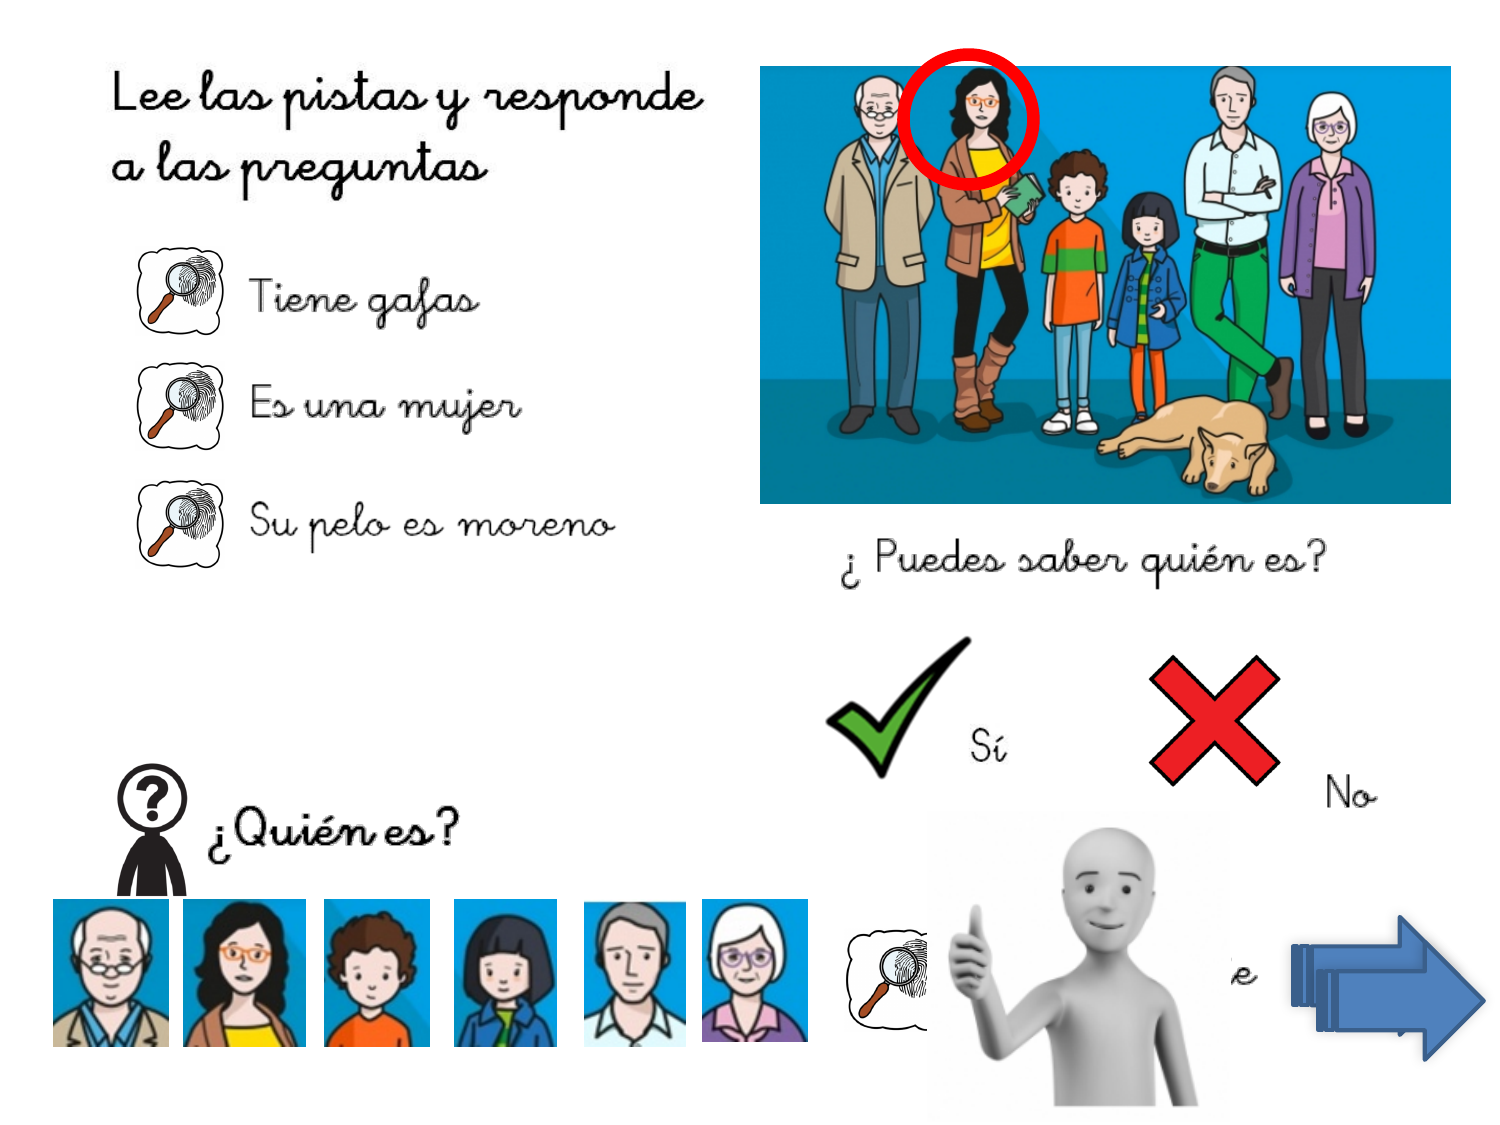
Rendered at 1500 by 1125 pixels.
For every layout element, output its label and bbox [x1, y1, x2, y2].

picture [460, 917, 558, 1048]
picture [1278, 91, 1376, 440]
picture [135, 246, 510, 339]
text_box [1316, 939, 1486, 1062]
picture [1040, 66, 1293, 497]
picture [182, 898, 300, 1048]
text_box [930, 52, 1007, 64]
picture [584, 898, 687, 1048]
picture [135, 479, 646, 569]
picture [135, 361, 552, 451]
text_box [1291, 914, 1423, 1007]
picture [76, 42, 750, 212]
picture [844, 632, 1419, 1125]
picture [324, 913, 417, 1048]
picture [52, 906, 169, 1048]
picture [702, 902, 808, 1042]
picture [76, 621, 1050, 906]
picture [824, 66, 1045, 437]
picture [808, 515, 1358, 599]
